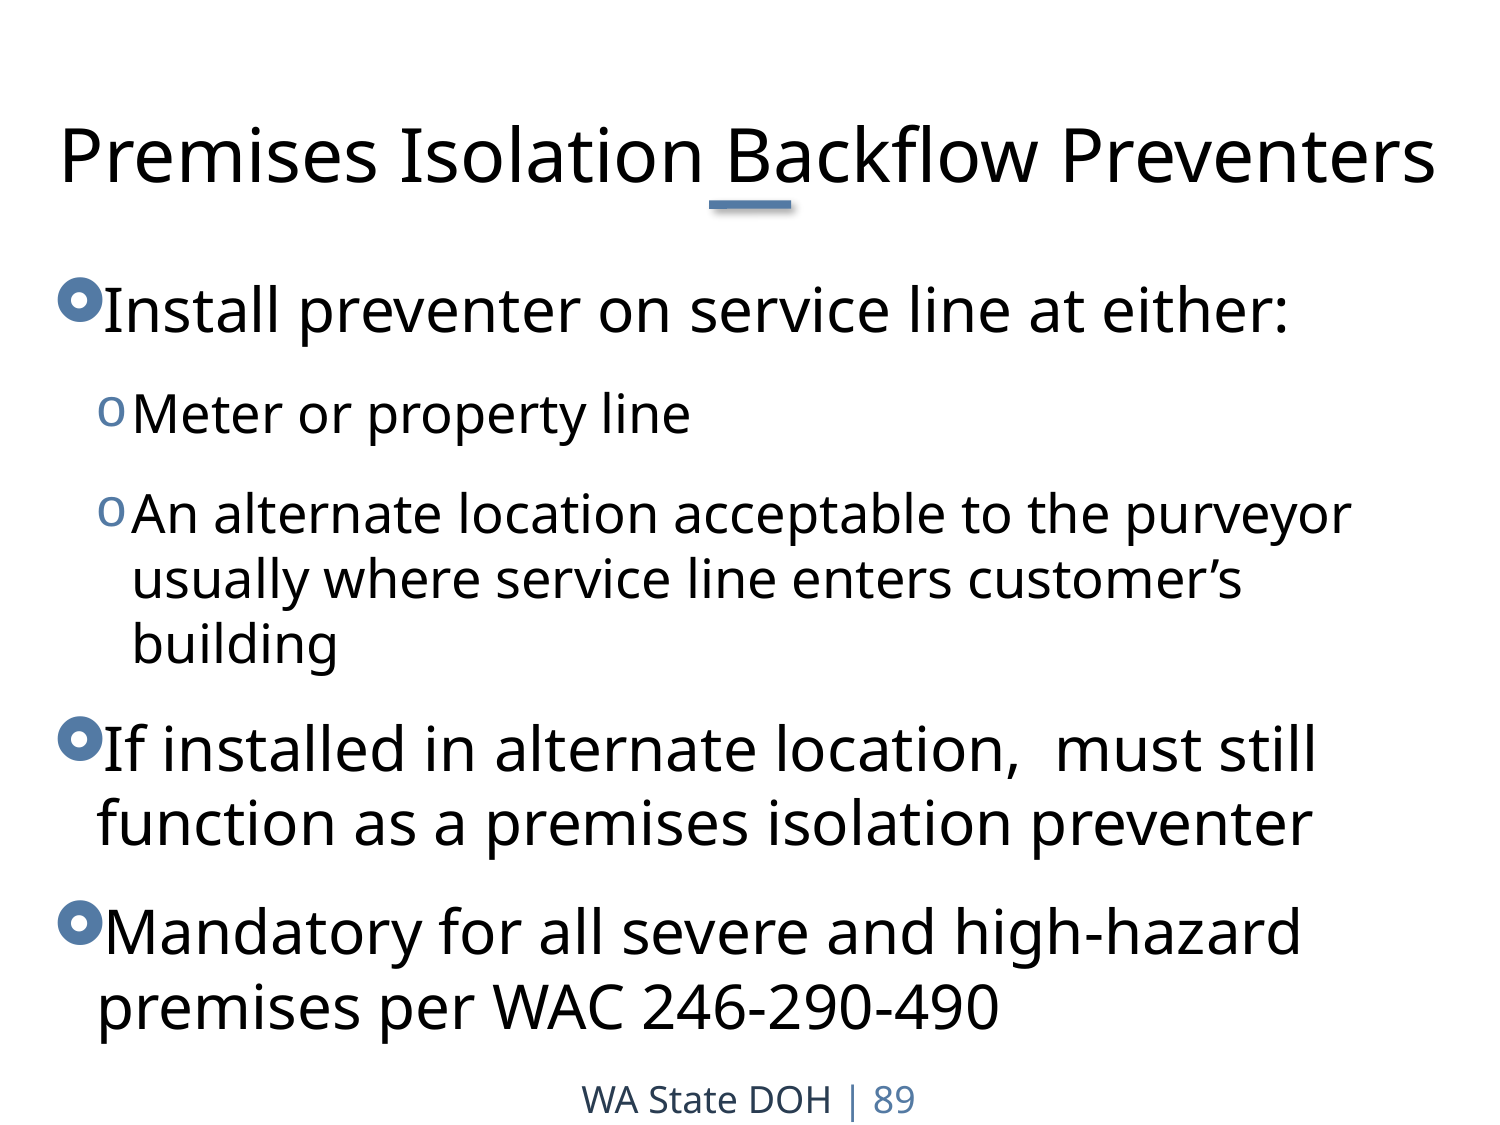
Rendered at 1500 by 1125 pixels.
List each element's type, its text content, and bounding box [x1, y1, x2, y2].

list Premises Isolation Backflow Preventers [0, 110, 1499, 190]
list Install preventer on service line at either: Meter or property line An alternate location acceptable to the purveyor usually where service line enters customer’s building If installed in alternate location, must still function as a premises isolation preventer Mandatory for all severe and high-hazard premises per WAC 246-290-490 [37, 263, 1463, 1056]
